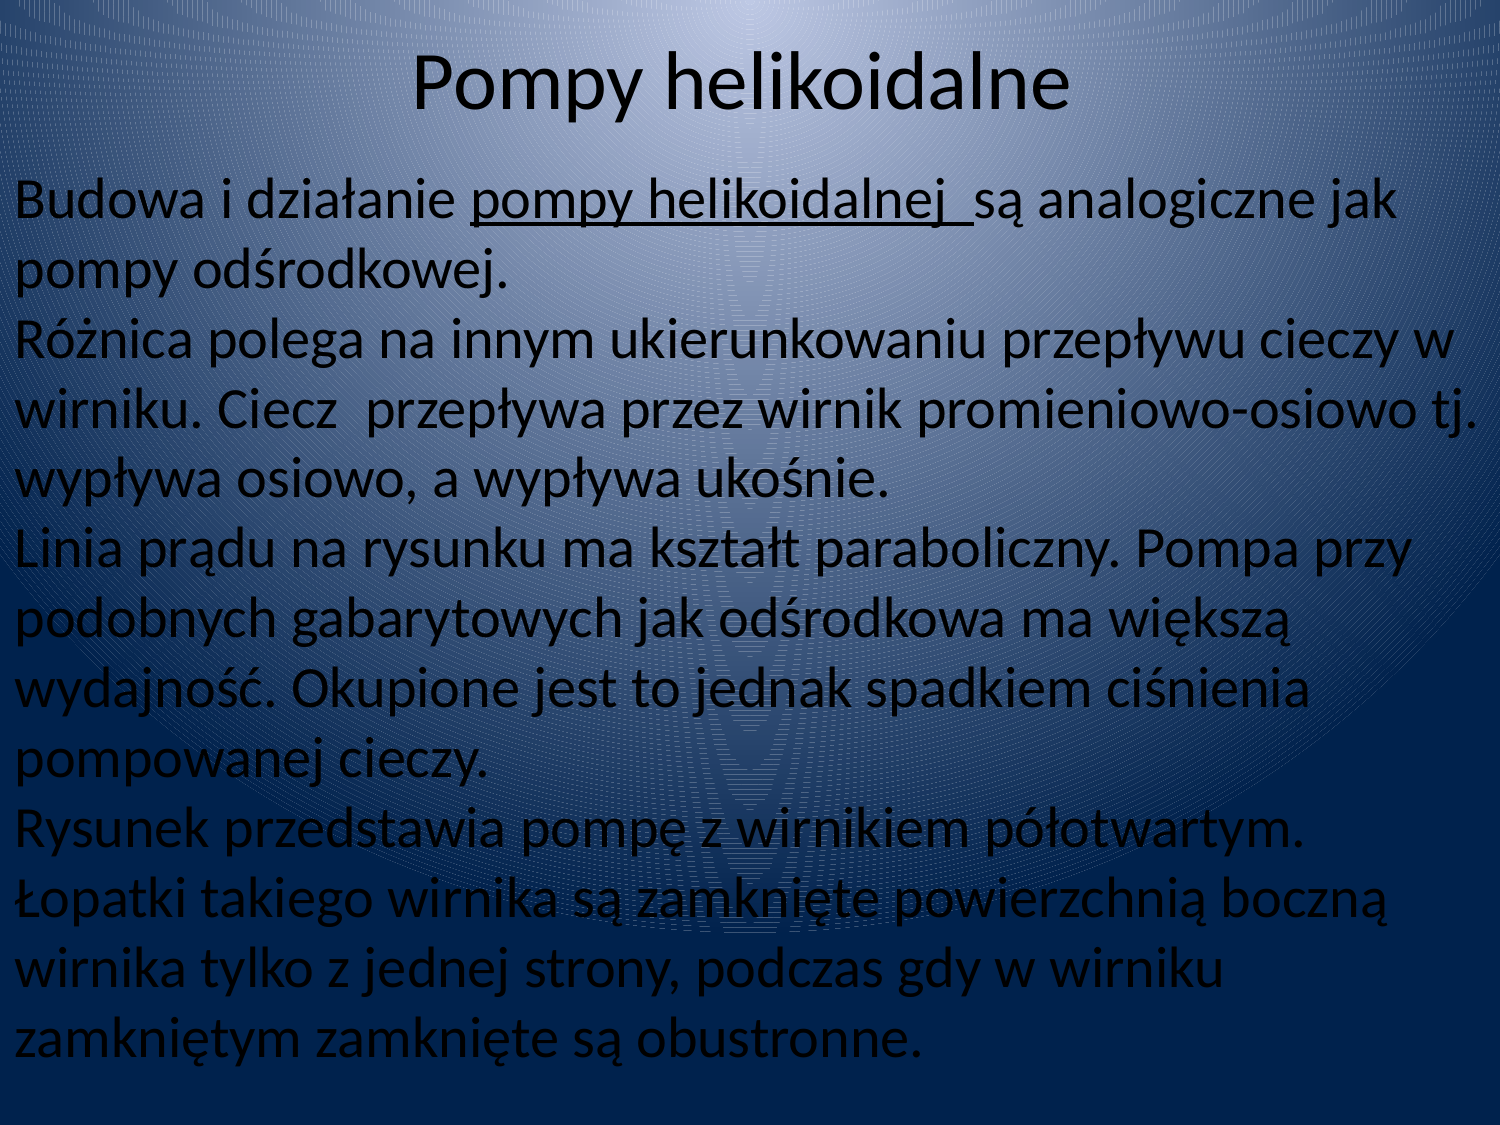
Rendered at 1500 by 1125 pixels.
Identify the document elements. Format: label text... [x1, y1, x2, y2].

text_box Budowa i działanie pompy helikoidalnej są analogiczne jak pompy odśrodkowej. Różnica polega na innym ukierunkowaniu przepływu cieczy w wirniku. Ciecz przepływa przez wirnik promieniowo-osiowo tj. wypływa osiowo, a wypływa ukośnie. Linia prądu na rysunku ma kształt paraboliczny. Pompa przy podobnych gabarytowych jak odśrodkowa ma większą wydajność. Okupione jest to jednak spadkiem ciśnienia pompowanej cieczy. Rysunek przedstawia pompę z wirnikiem półotwartym. Łopatki takiego wirnika są zamknięte powierzchnią boczną wirnika tylko z jednej strony, podczas gdy w wirniku zamkniętym zamknięte są obustronne. [0, 152, 1500, 1077]
text_box Pompy helikoidalne [397, 19, 1088, 134]
